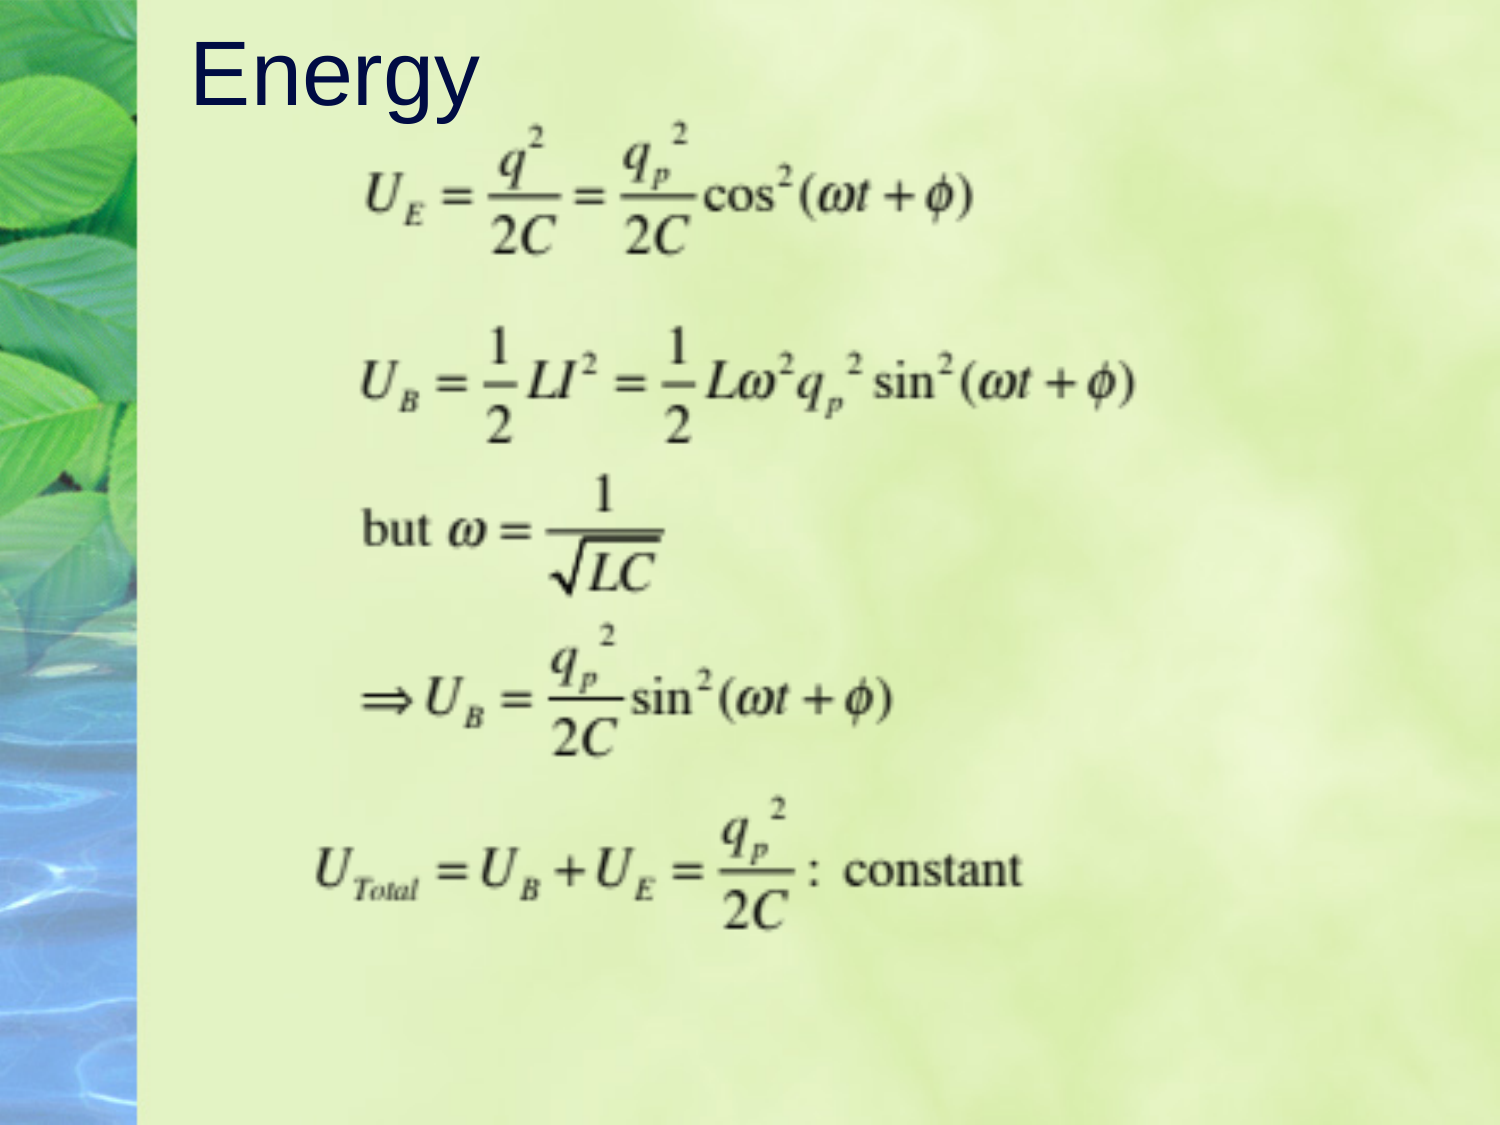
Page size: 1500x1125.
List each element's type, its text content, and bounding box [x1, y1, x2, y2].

picture [0, 0, 1500, 1125]
title Energy [174, 12, 1438, 126]
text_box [360, 110, 978, 263]
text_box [355, 309, 1158, 764]
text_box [310, 785, 1027, 938]
